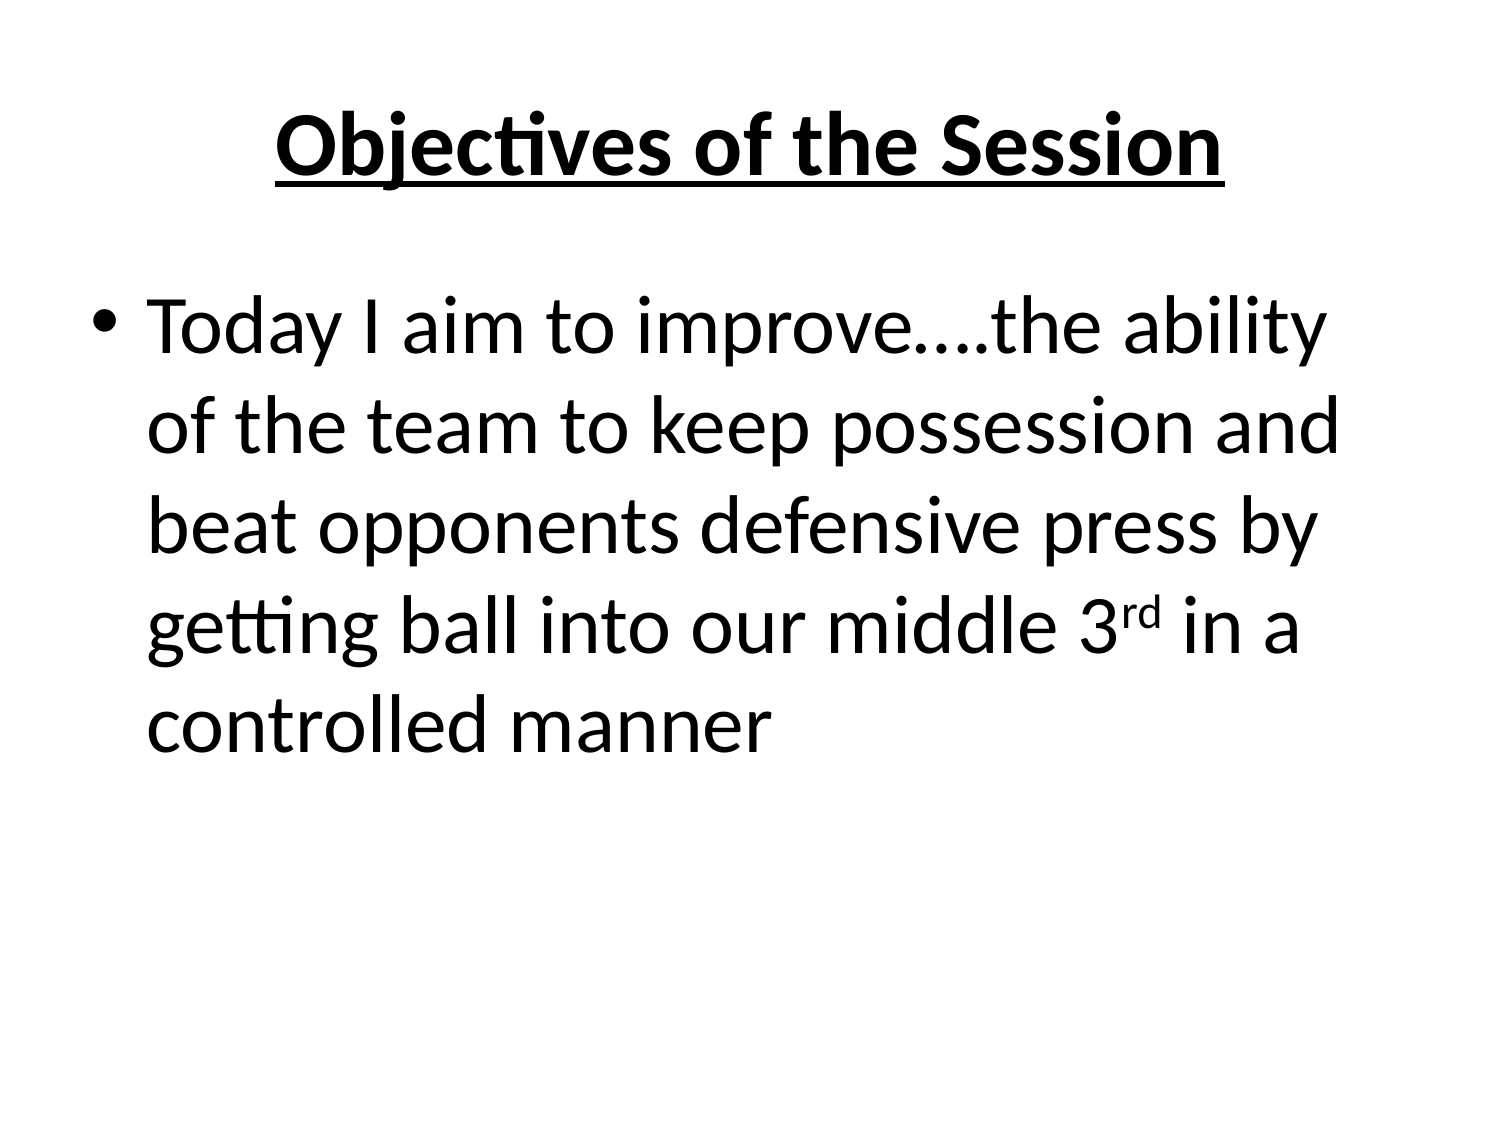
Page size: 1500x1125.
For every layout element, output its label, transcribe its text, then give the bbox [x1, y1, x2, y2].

title Objectives of the Session [75, 45, 1425, 233]
list Today I aim to improve….the ability of the team to keep possession and beat opponents defensive press by getting ball into our middle 3rd in a controlled manner [75, 262, 1425, 1005]
